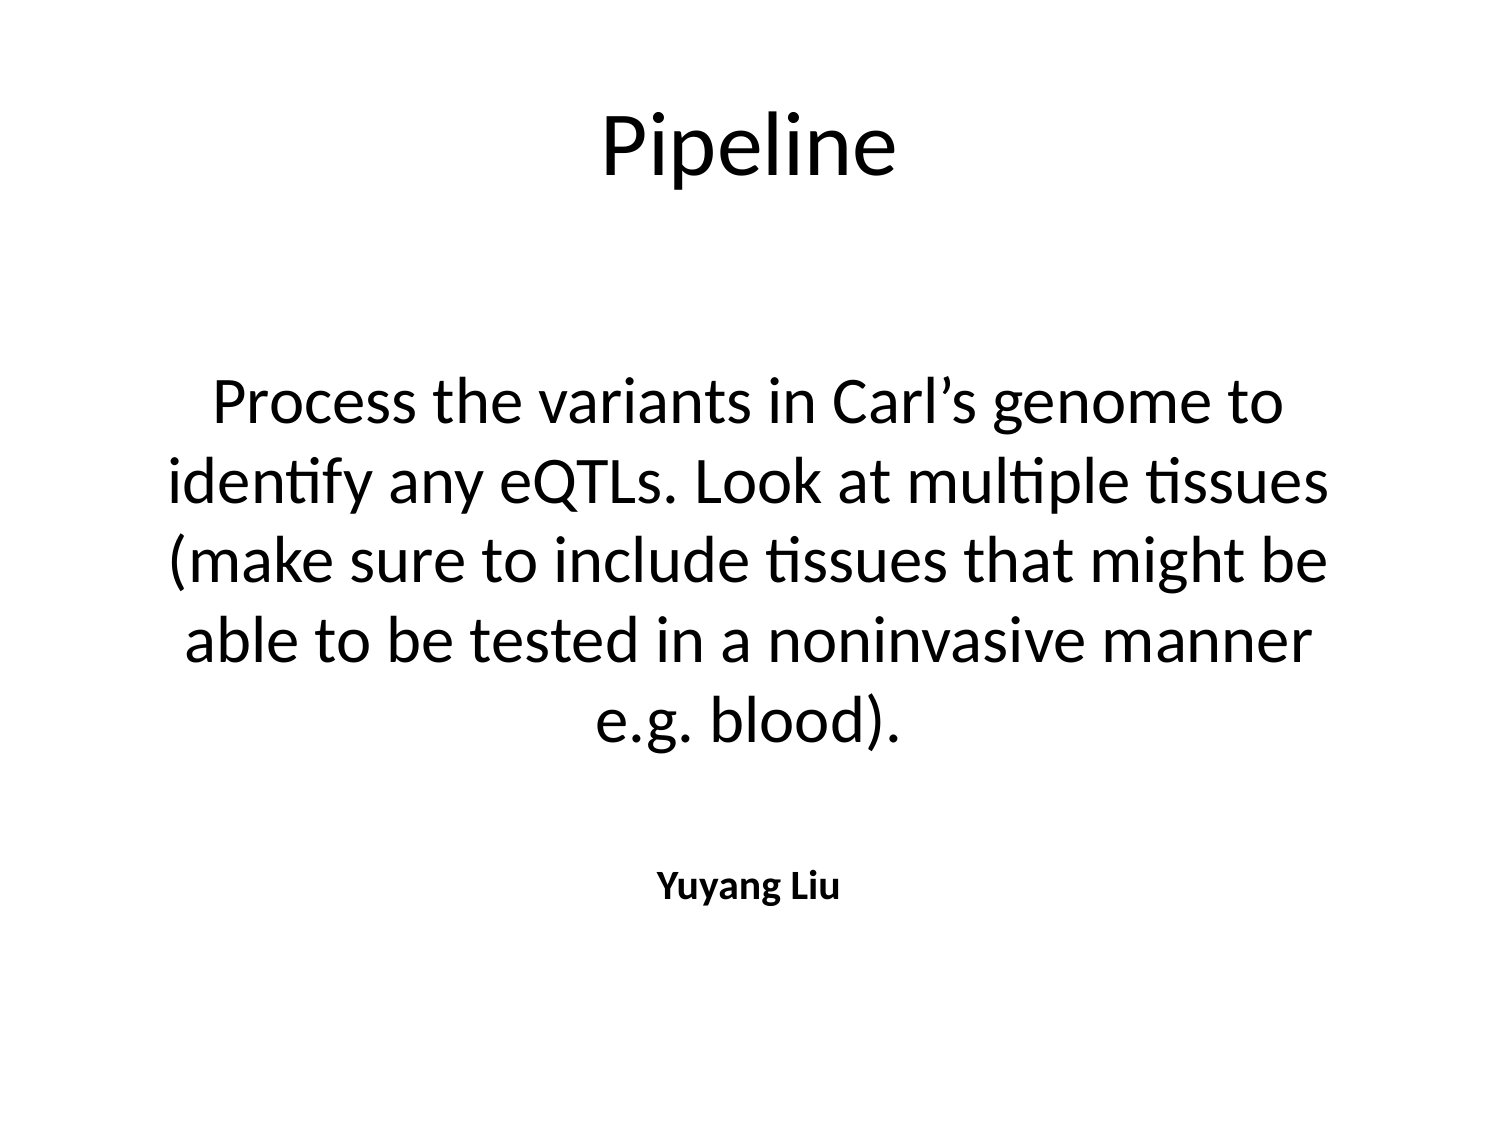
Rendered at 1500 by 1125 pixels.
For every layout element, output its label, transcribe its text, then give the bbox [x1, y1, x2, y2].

title Pipeline [75, 45, 1425, 233]
list Process the variants in Carl’s genome to identify any eQTLs. Look at multiple tissues (make sure to include tissues that might be able to be tested in a noninvasive manner e.g. blood). Yuyang Liu [149, 232, 1349, 1125]
